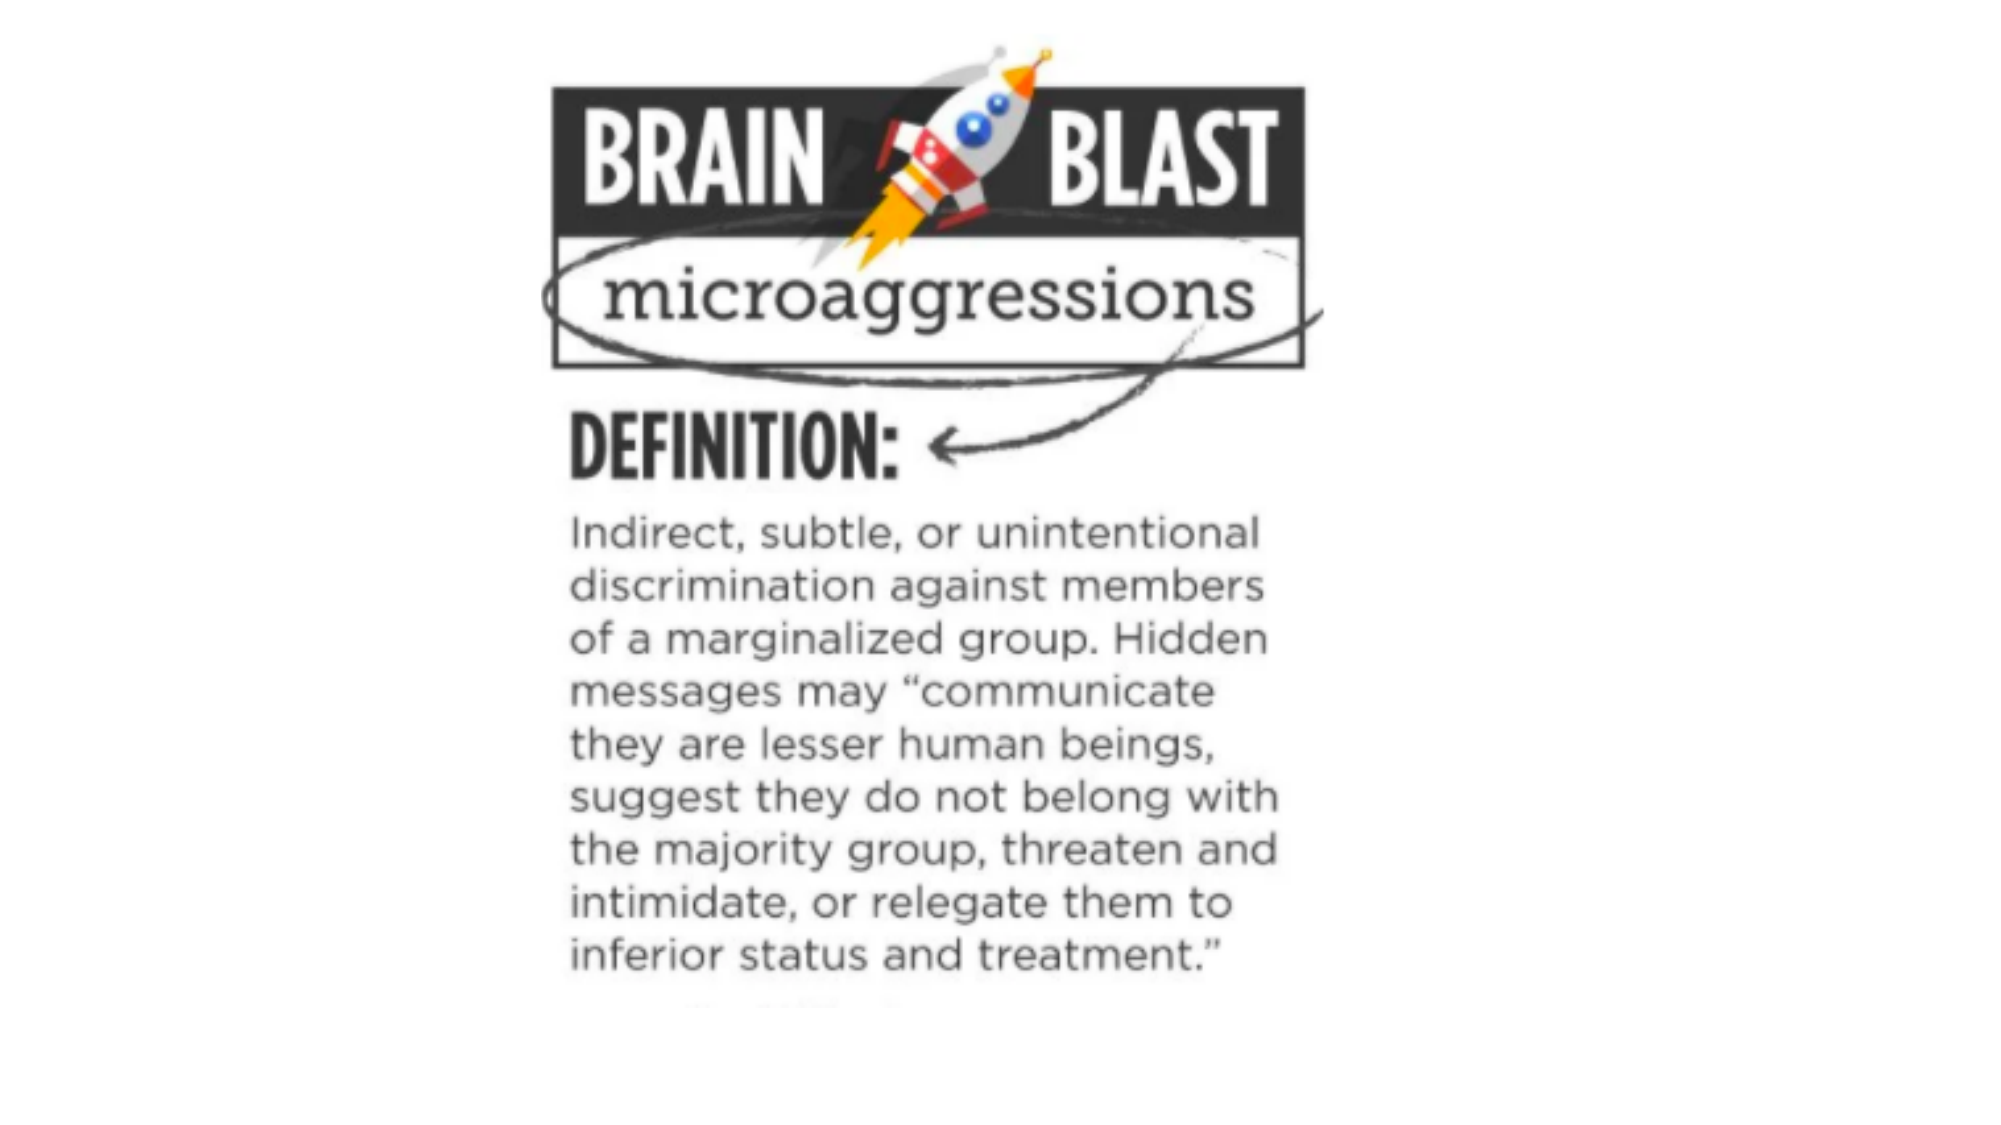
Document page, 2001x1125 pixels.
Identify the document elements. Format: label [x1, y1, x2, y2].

picture [541, 27, 1356, 1008]
